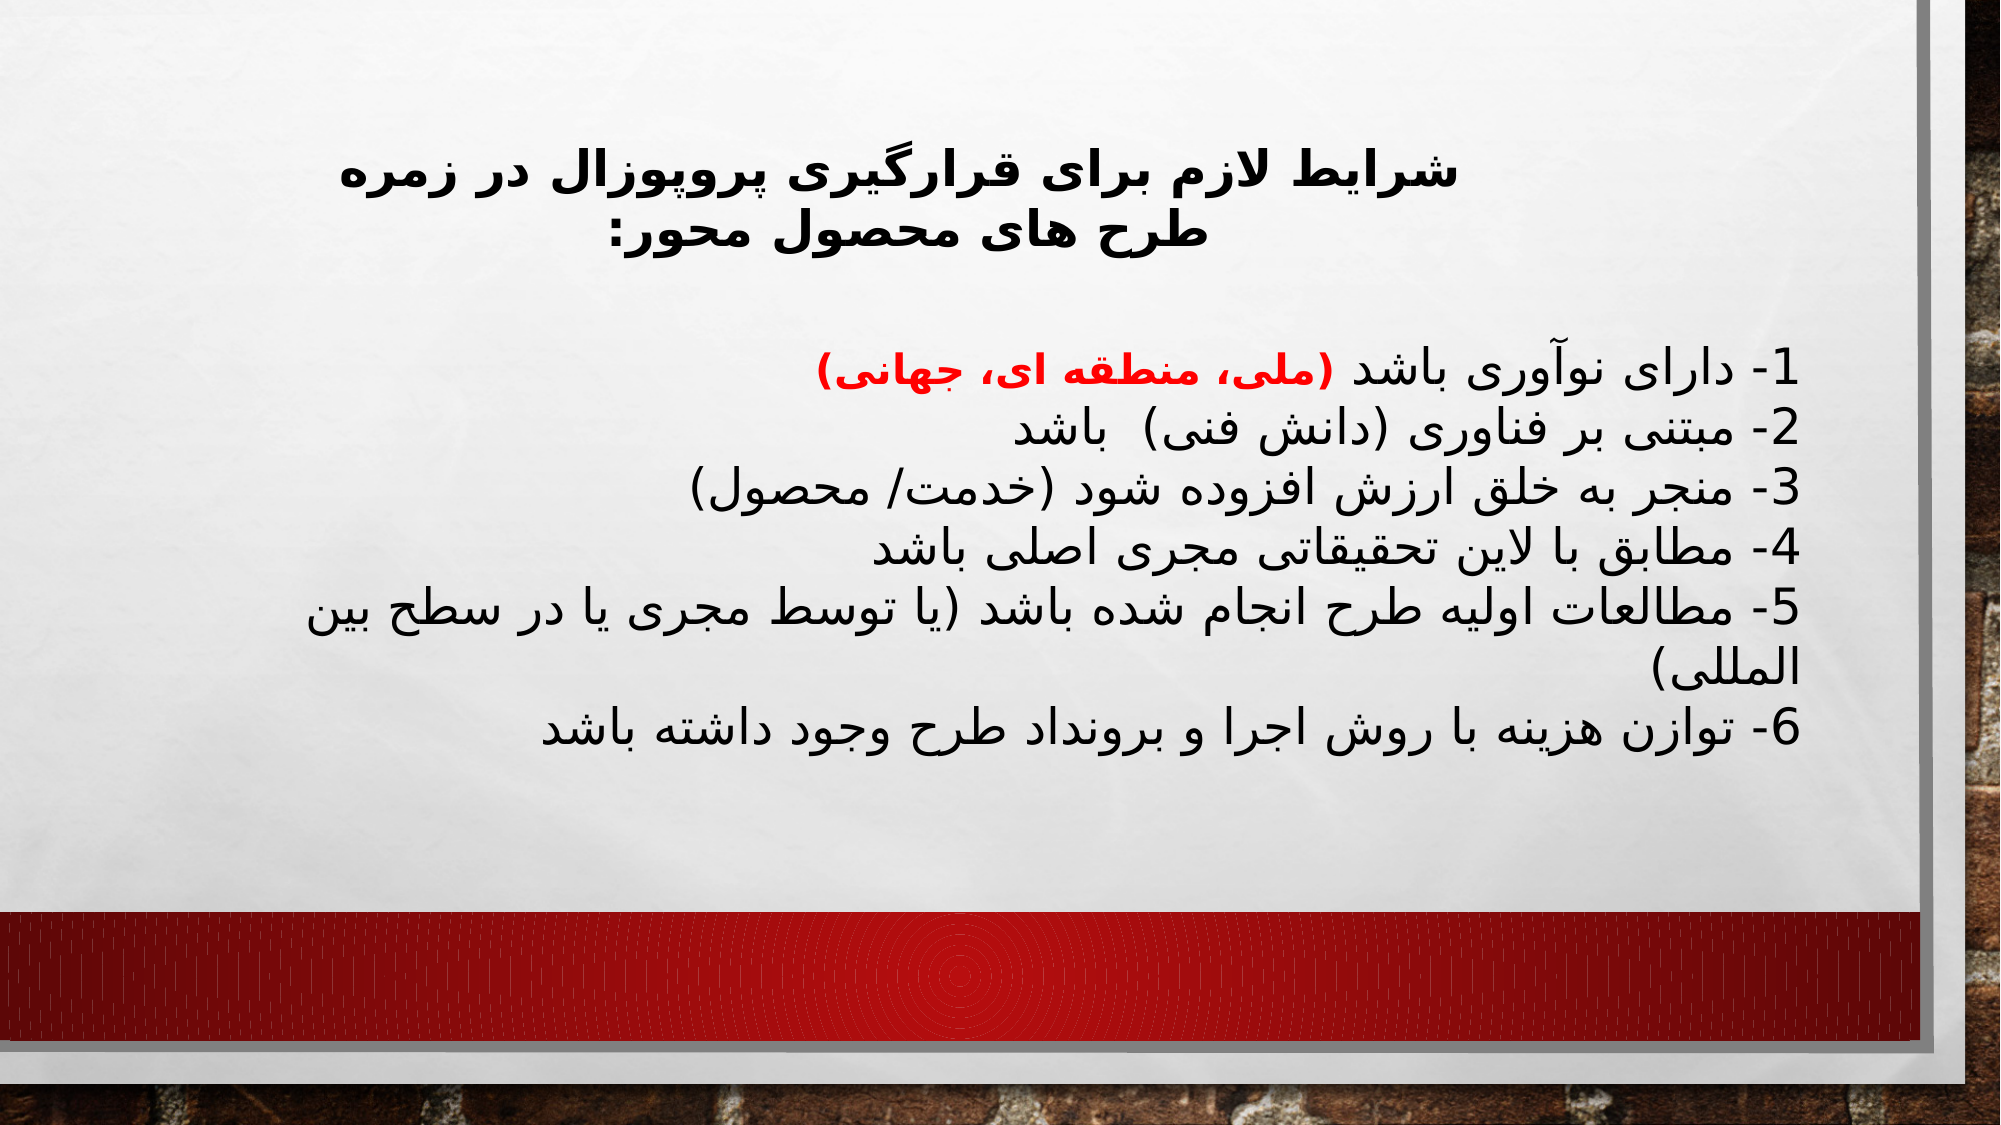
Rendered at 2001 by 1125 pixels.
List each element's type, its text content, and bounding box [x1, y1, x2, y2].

text_box شرایط لازم برای قرارگیری پروپوزال در زمره طرح های محصول محور: [285, 128, 1515, 264]
text_box 1- دارای نوآوری باشد (ملی، منطقه ای، جهانی) 2- مبتنی بر فناوری (دانش فنی) باشد 3- منجر به خلق ارزش افزوده شود (خدمت/ محصول) 4- مطابق با لاین تحقیقاتی مجری اصلی باشد 5- مطالعات اولیه طرح انجام شده باشد (یا توسط مجری یا در سطح بین المللی) 6- توازن هزینه با روش اجرا و برونداد طرح وجود داشته باشد [285, 327, 1817, 763]
picture [0, 0, 2000, 1125]
